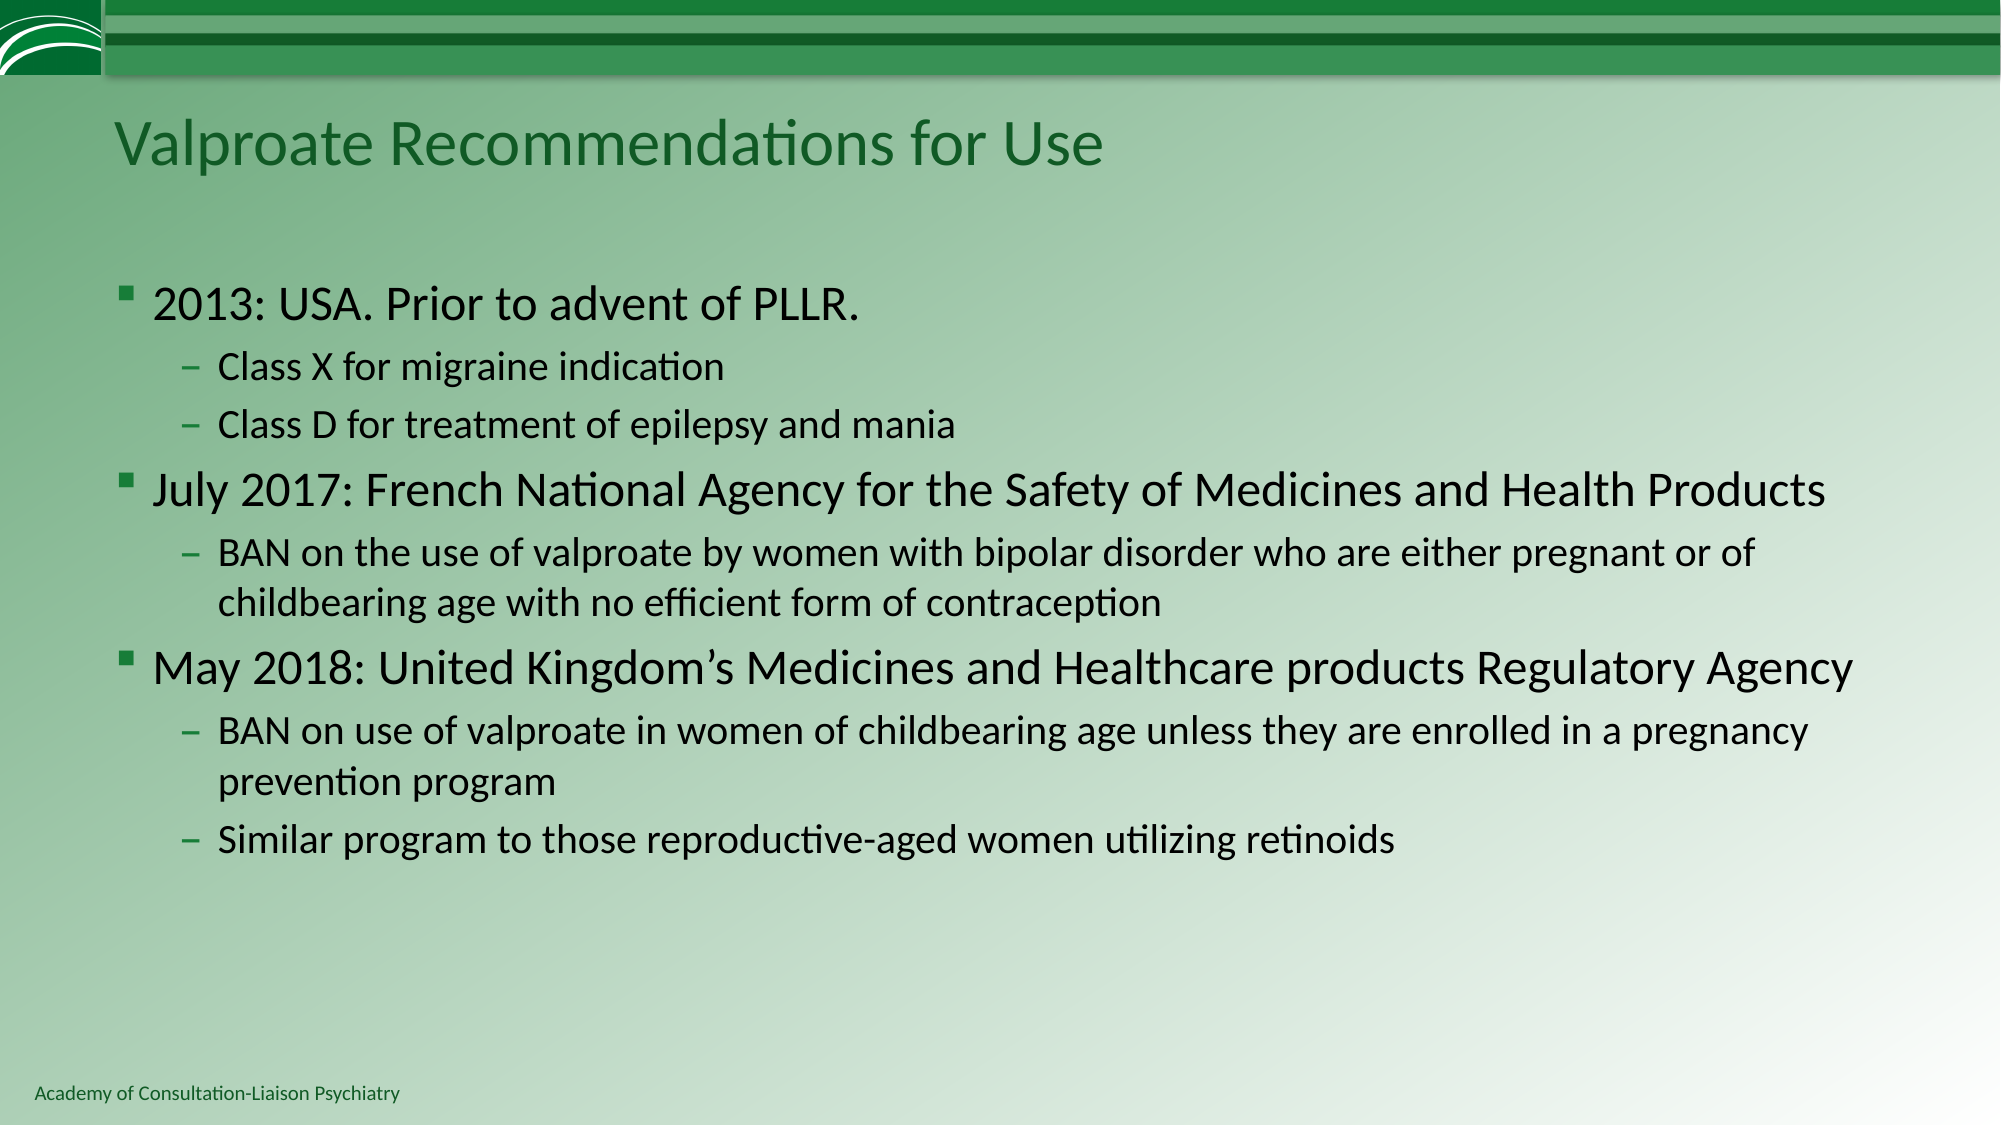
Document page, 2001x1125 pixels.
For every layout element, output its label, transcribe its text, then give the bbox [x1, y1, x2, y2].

picture [0, 0, 101, 75]
title Valproate Recommendations for Use [99, 45, 1900, 233]
list 2013: USA. Prior to advent of PLLR. Class X for migraine indication Class D for treatment of epilepsy and mania July 2017: French National Agency for the Safety of Medicines and Health Products BAN on the use of valproate by women with bipolar disorder who are either pregnant or of childbearing age with no efficient form of contraception May 2018: United Kingdom’s Medicines and Healthcare products Regulatory Agency BAN on use of valproate in women of childbearing age unless they are enrolled in a pregnancy prevention program Similar program to those reproductive-aged women utilizing retinoids [99, 262, 1900, 1005]
